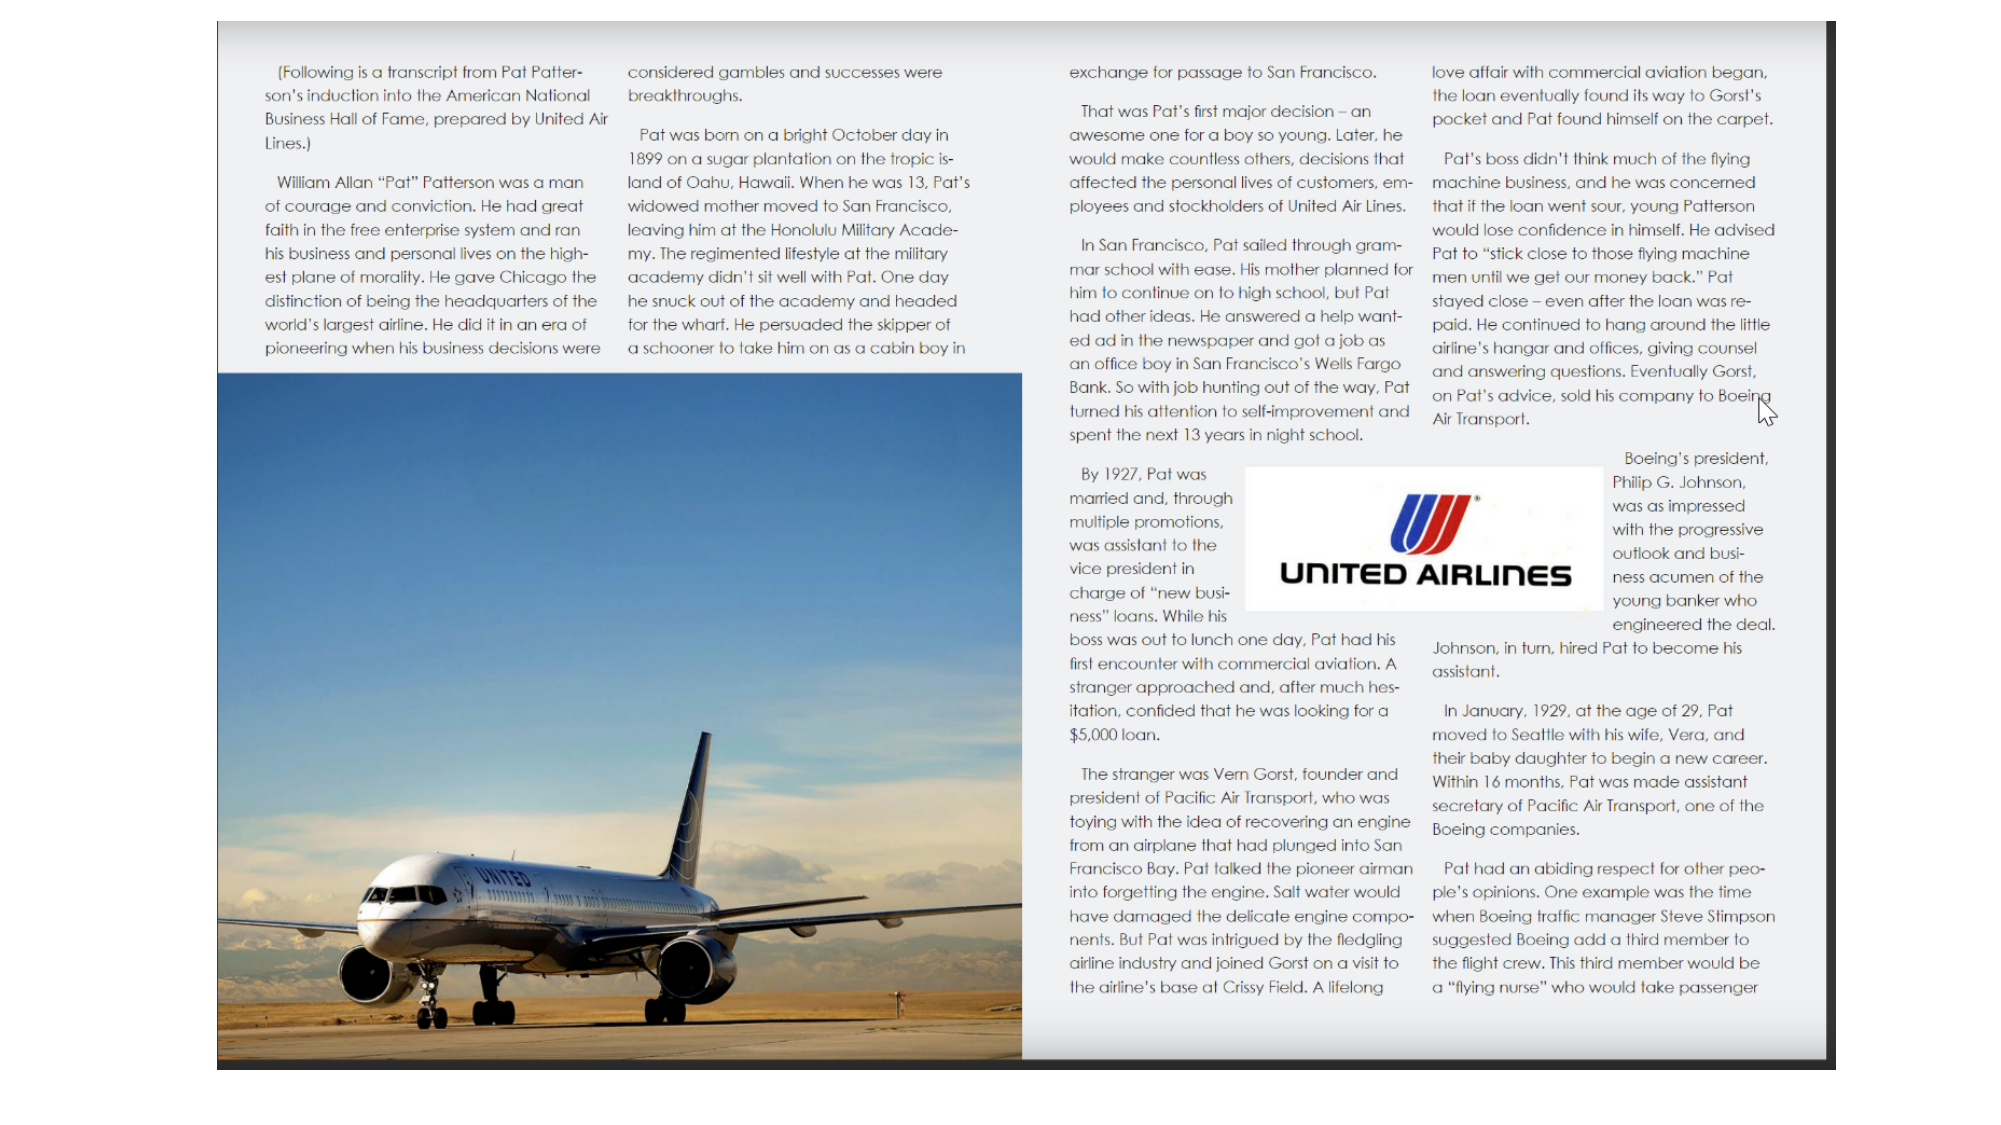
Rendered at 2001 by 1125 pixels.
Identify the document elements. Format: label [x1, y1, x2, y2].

picture [217, 20, 1836, 1070]
